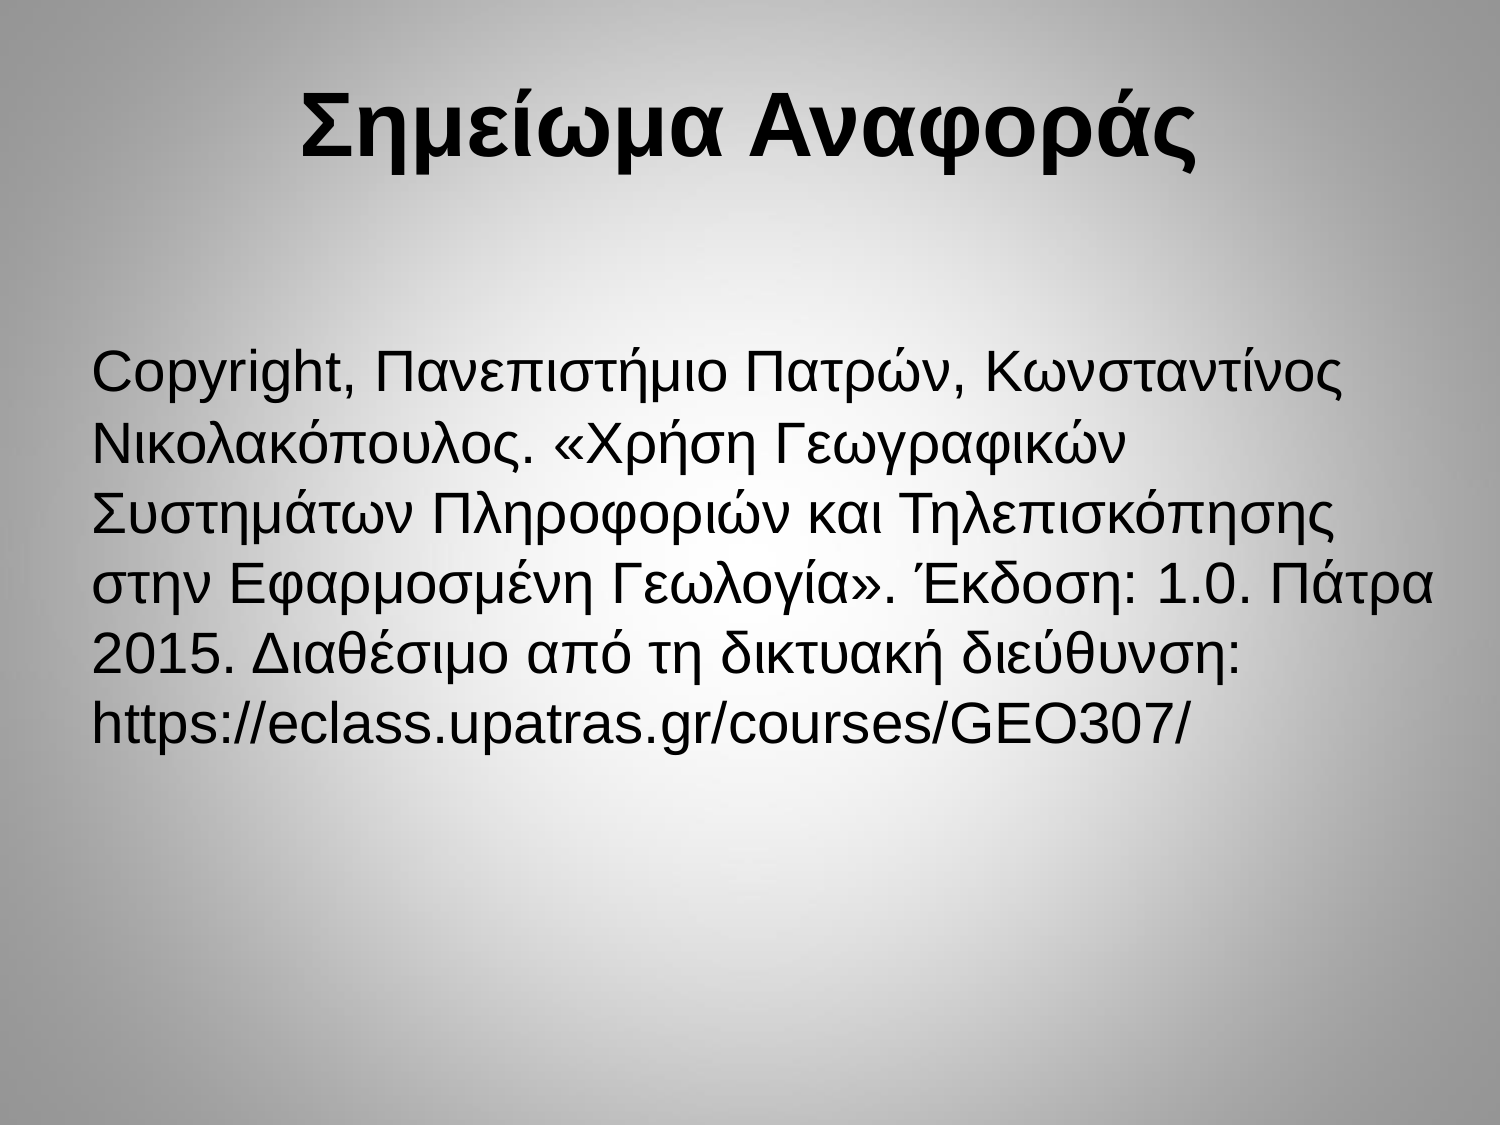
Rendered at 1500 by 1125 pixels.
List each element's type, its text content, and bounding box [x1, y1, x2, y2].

picture [0, 0, 1500, 1125]
list Copyright, Πανεπιστήμιο Πατρών, Κωνσταντίνος Νικολακόπουλος. «Χρήση Γεωγραφικών Συστημάτων Πληροφοριών και Τηλεπισκόπησης στην Εφαρμοσμένη Γεωλογία». Έκδοση: 1.0. Πάτρα 2015. Διαθέσιμο από τη δικτυακή διεύθυνση: https://eclass.upatras.gr/courses/GEO307/ [20, 317, 1480, 808]
title Σημείωμα Αναφοράς [153, 54, 1347, 186]
